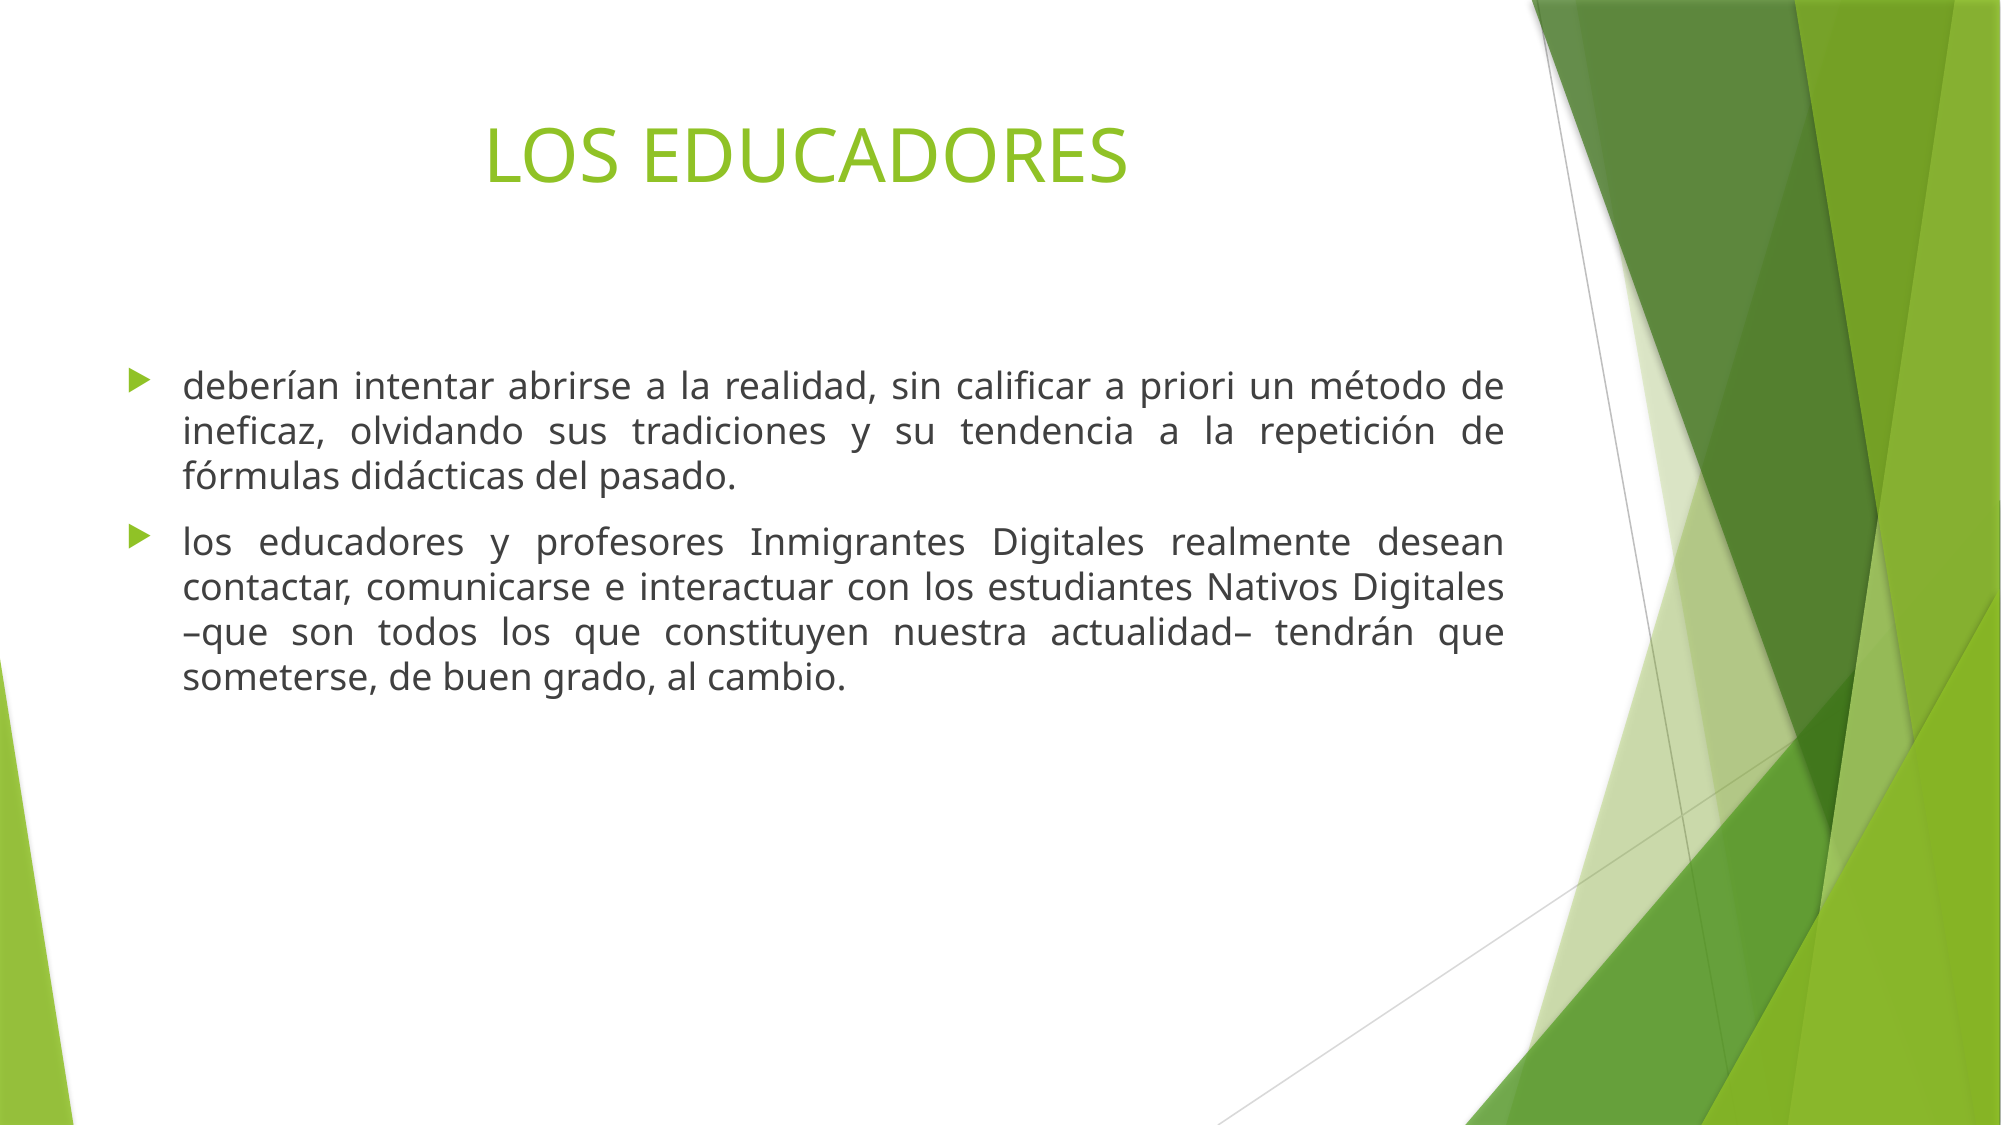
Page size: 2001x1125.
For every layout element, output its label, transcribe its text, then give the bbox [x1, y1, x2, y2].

list deberían intentar abrirse a la realidad, sin calificar a priori un método de ineficaz, olvidando sus tradiciones y su tendencia a la repetición de fórmulas didácticas del pasado. los educadores y profesores Inmigrantes Digitales realmente desean contactar, comunicarse e interactuar con los estudiantes Nativos Digitales –que son todos los que constituyen nuestra actualidad– tendrán que someterse, de buen grado, al cambio. [111, 354, 1522, 992]
title LOS EDUCADORES [111, 99, 1522, 317]
